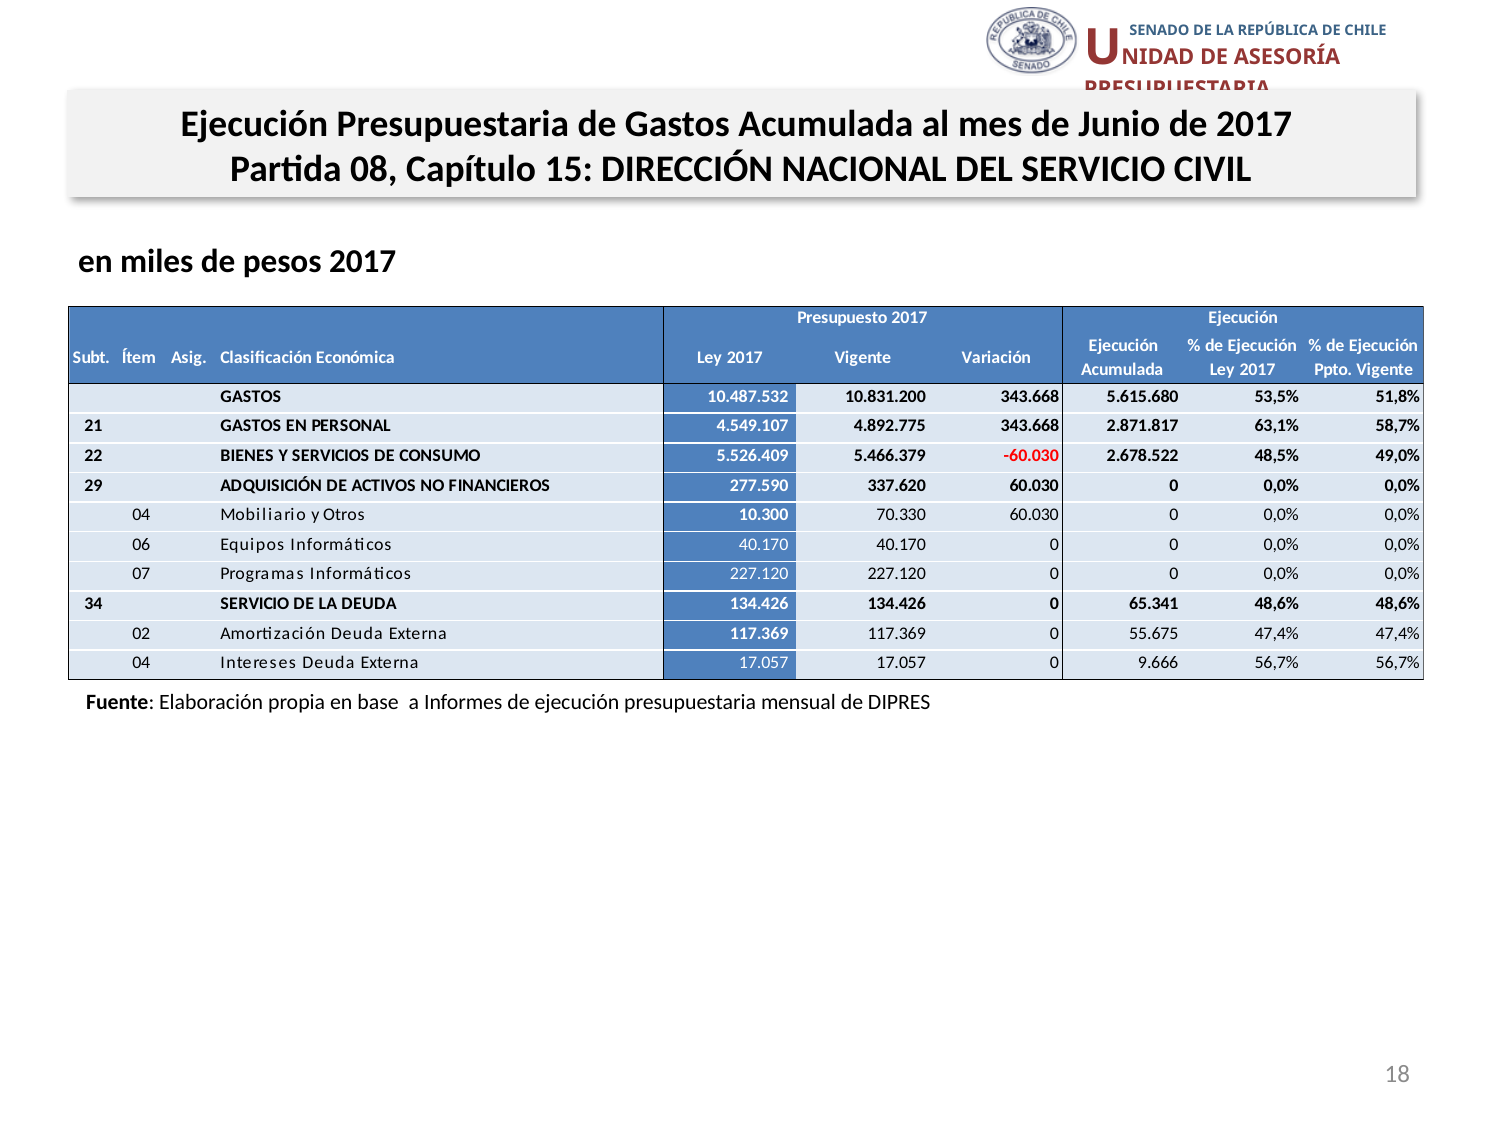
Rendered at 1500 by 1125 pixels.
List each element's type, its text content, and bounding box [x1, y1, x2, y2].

picture [67, 305, 1426, 681]
footer Fuente: Elaboración propia en base a Informes de ejecución presupuestaria mensual de DIPRES [71, 680, 1451, 741]
picture [986, 7, 1079, 76]
text_box en miles de pesos 2017 [63, 231, 1414, 307]
text_box Ejecución Presupuestaria de Gastos Acumulada al mes de Junio de 2017 Partida 08, Capítulo 15: DIRECCIÓN NACIONAL DEL SERVICIO CIVIL [67, 90, 1415, 197]
slide_number 18 [1074, 1042, 1425, 1103]
